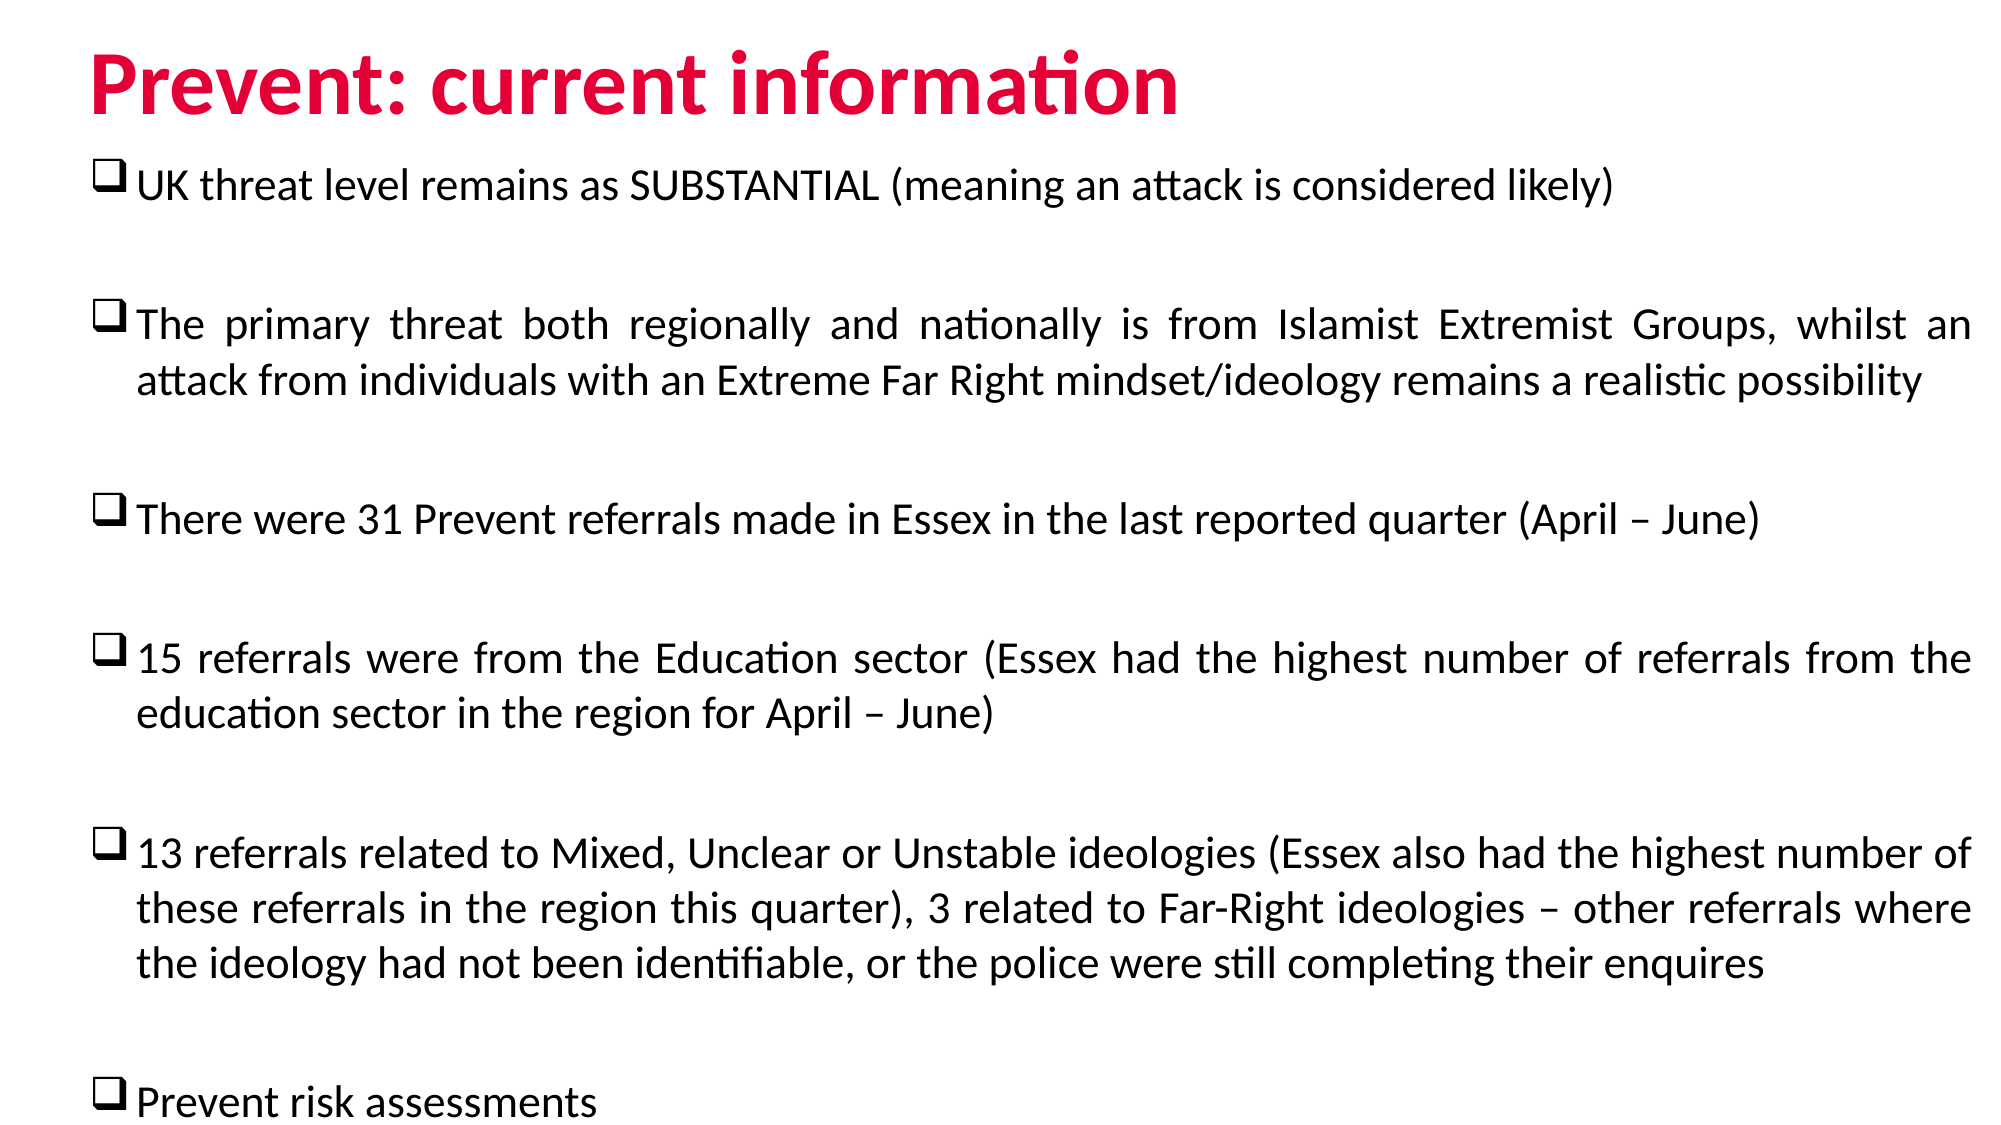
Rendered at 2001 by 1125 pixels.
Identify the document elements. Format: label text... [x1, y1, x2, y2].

list UK threat level remains as SUBSTANTIAL (meaning an attack is considered likely) The primary threat both regionally and nationally is from Islamist Extremist Groups, whilst an attack from individuals with an Extreme Far Right mindset/ideology remains a realistic possibility There were 31 Prevent referrals made in Essex in the last reported quarter (April – June) 15 referrals were from the Education sector (Essex had the highest number of referrals from the education sector in the region for April – June) 13 referrals related to Mixed, Unclear or Unstable ideologies (Essex also had the highest number of these referrals in the region this quarter), 3 related to Far-Right ideologies – other referrals where the ideology had not been identifiable, or the police were still completing their enquires Prevent risk assessments [89, 154, 1975, 915]
title Prevent: current information [89, 23, 1911, 154]
